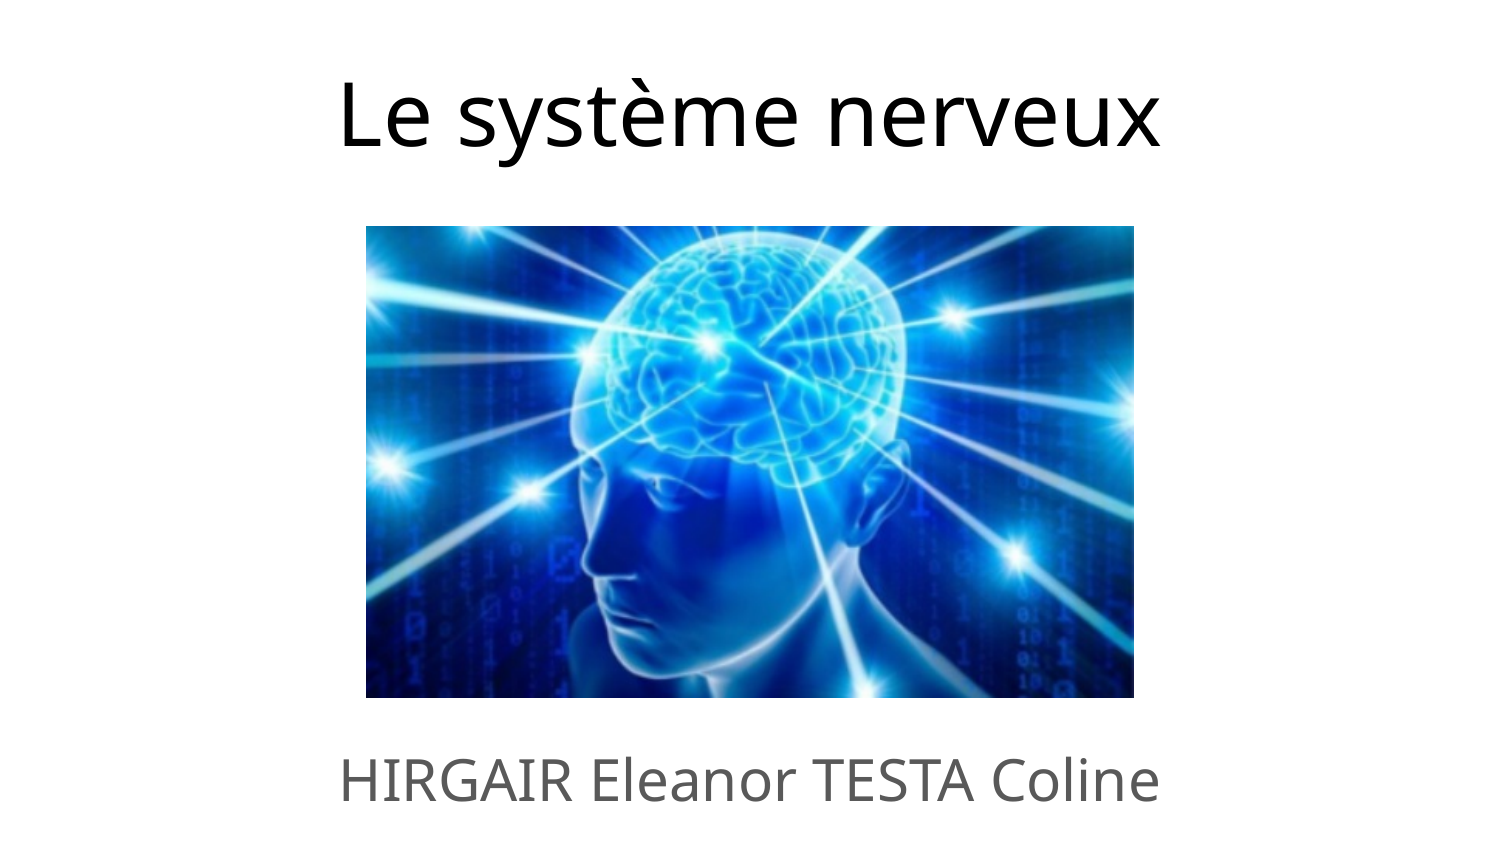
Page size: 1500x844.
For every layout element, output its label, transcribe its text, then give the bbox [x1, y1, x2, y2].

title Le système nerveux [51, 35, 1449, 188]
picture [366, 226, 1134, 699]
subtitle HIRGAIR Eleanor TESTA Coline [51, 724, 1449, 844]
